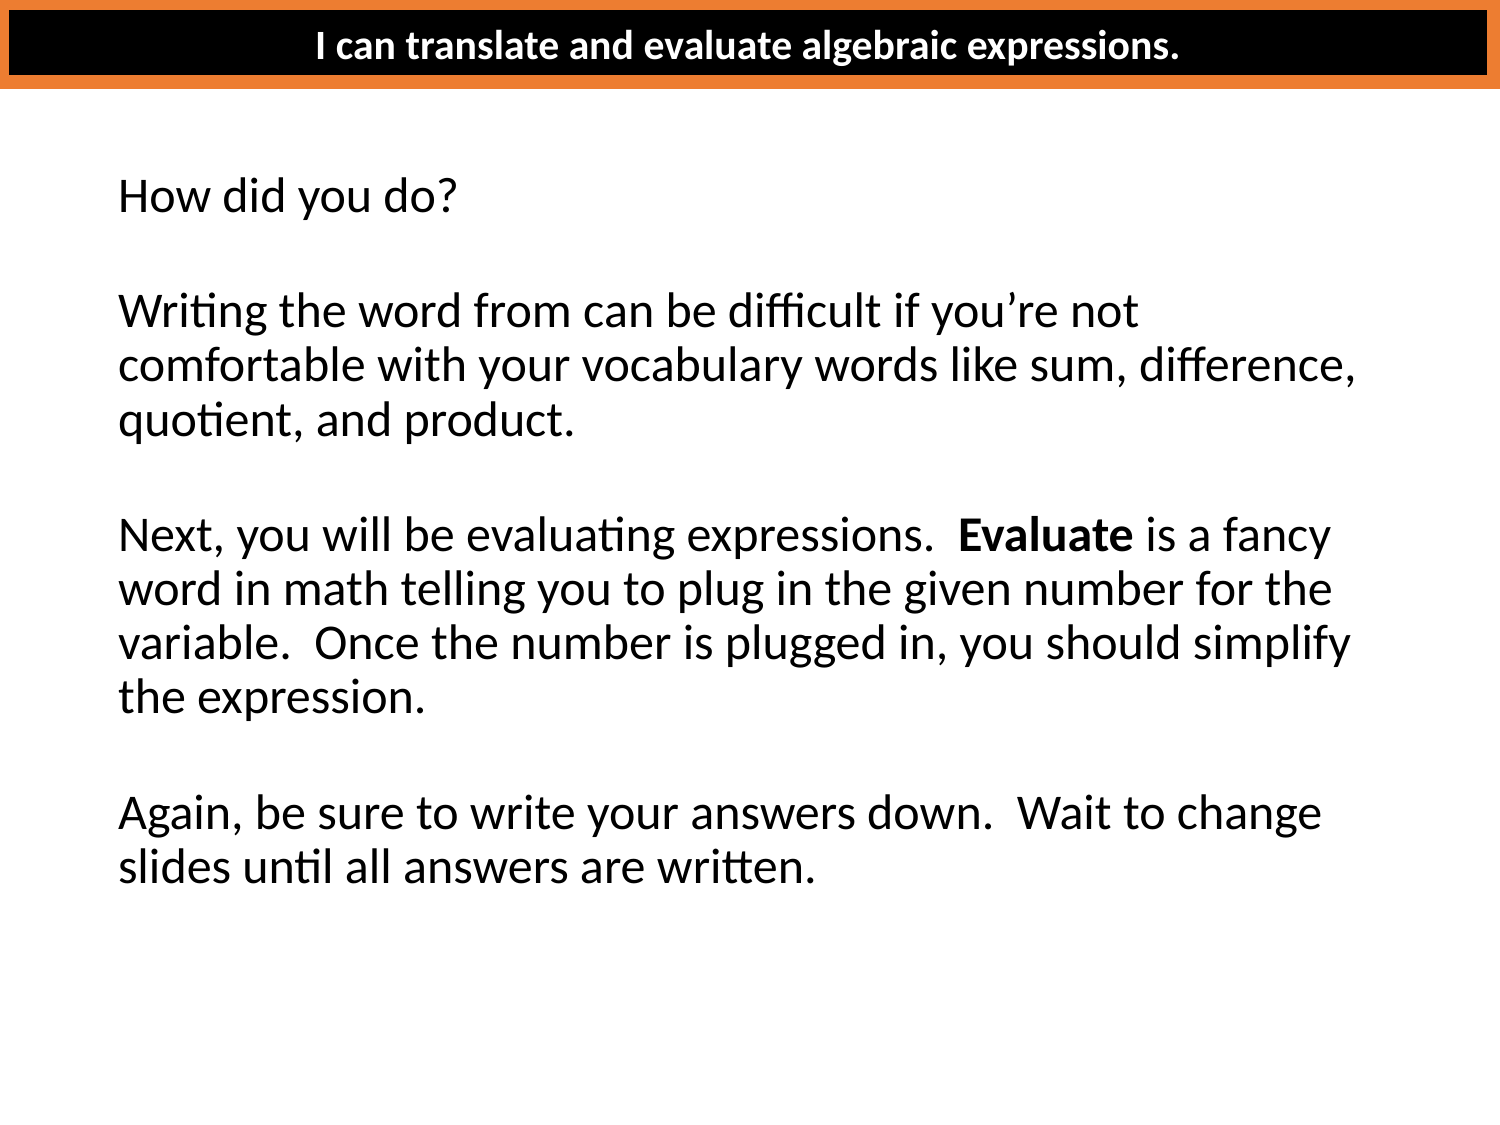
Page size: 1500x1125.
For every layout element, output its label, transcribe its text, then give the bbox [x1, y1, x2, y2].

list How did you do? Writing the word from can be difficult if you’re not comfortable with your vocabulary words like sum, difference, quotient, and product. Next, you will be evaluating expressions. Evaluate is a fancy word in math telling you to plug in the given number for the variable. Once the number is plugged in, you should simplify the expression. Again, be sure to write your answers down. Wait to change slides until all answers are written. [103, 161, 1397, 1125]
text_box I can translate and evaluate algebraic expressions. [9, 10, 1487, 75]
text_box [0, 0, 1500, 89]
